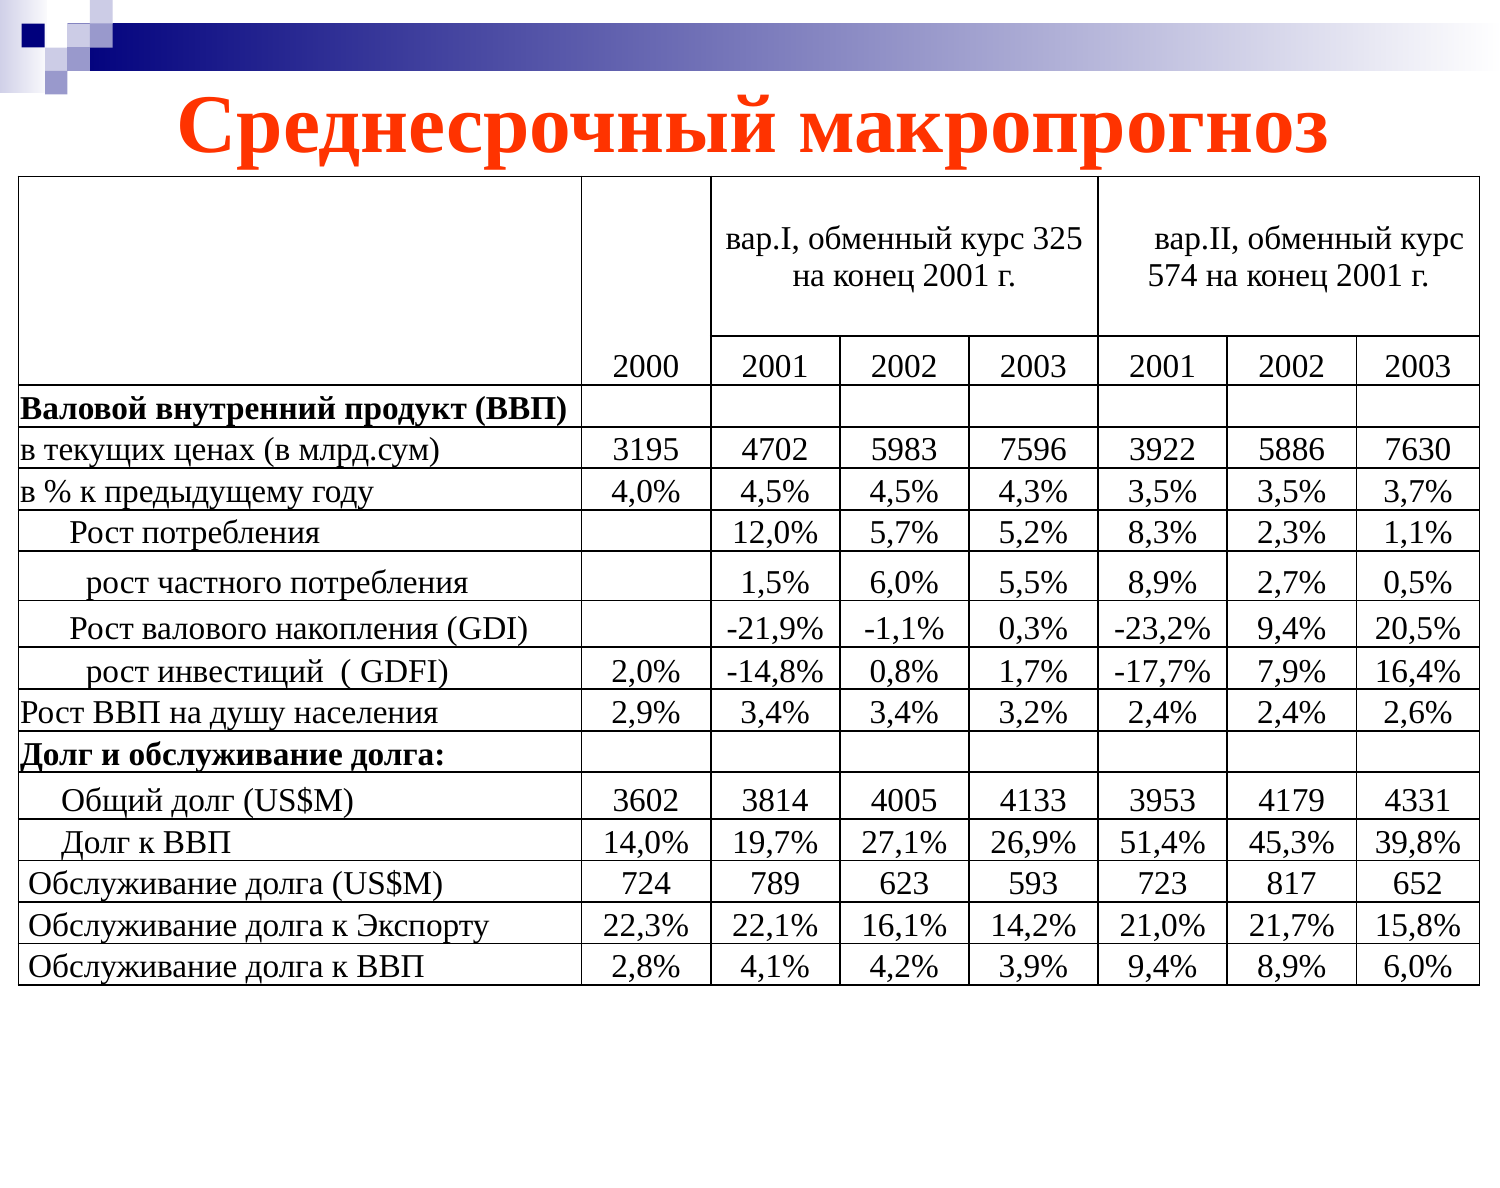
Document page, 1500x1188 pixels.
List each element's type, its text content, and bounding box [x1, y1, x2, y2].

table_cell 724 [582, 861, 710, 901]
table_cell Обслуживание долга к ВВП [19, 944, 581, 984]
table_cell 51,4% [1099, 820, 1226, 860]
table_cell 1,1% [1357, 511, 1479, 550]
table_cell 14,0% [582, 820, 710, 860]
table_cell 623 [841, 861, 968, 901]
table_cell 19,7% [712, 820, 839, 860]
table_cell 4133 [970, 773, 1097, 818]
table_cell 4331 [1357, 773, 1479, 818]
table_cell 9,4% [1228, 601, 1356, 646]
table_cell 5,5% [970, 552, 1097, 600]
table_cell [970, 386, 1097, 426]
table_cell 2,9% [582, 690, 710, 730]
table_cell [582, 511, 710, 550]
table_cell -1,1% [841, 601, 968, 646]
table_cell -14,8% [712, 648, 839, 688]
table_cell рост инвестиций ( GDFI) [19, 648, 581, 688]
table_cell 26,9% [970, 820, 1097, 860]
table_cell 5983 [841, 428, 968, 467]
table_cell Обслуживание долга к Экспорту [19, 903, 581, 943]
table_cell 7596 [970, 428, 1097, 467]
table_cell 2001 [1099, 337, 1226, 384]
table_cell 0,8% [841, 648, 968, 688]
table_cell 0,3% [970, 601, 1097, 646]
title Среднесрочный макропрогноз [78, 0, 1429, 176]
table_cell [1228, 386, 1356, 426]
table_cell [582, 552, 710, 600]
table_cell 27,1% [841, 820, 968, 860]
table_cell 4702 [712, 428, 839, 467]
table_cell в % к предыдущему году [19, 469, 581, 509]
table_cell 5,7% [841, 511, 968, 550]
table_cell 4179 [1228, 773, 1356, 818]
table_cell 3,2% [970, 690, 1097, 730]
table_cell -21,9% [712, 601, 839, 646]
table_cell 3953 [1099, 773, 1226, 818]
table_cell 2002 [841, 337, 968, 384]
table_cell в текущих ценах (в млрд.сум) [19, 428, 581, 467]
table_header вар.I, обменный курс 325 на конец 2001 г. [712, 177, 1097, 335]
table_cell рост частного потребления [19, 552, 581, 600]
table_cell 789 [712, 861, 839, 901]
table_cell -17,7% [1099, 648, 1226, 688]
table_cell 2,0% [582, 648, 710, 688]
table_cell 3814 [712, 773, 839, 818]
table_cell 22,3% [582, 903, 710, 943]
table_cell 22,1% [712, 903, 839, 943]
table_cell 2,6% [1357, 690, 1479, 730]
table_cell 5886 [1228, 428, 1356, 467]
table_cell 5,2% [970, 511, 1097, 550]
table_cell 8,9% [1099, 552, 1226, 600]
table_cell 2,4% [1228, 690, 1356, 730]
table_cell 3,7% [1357, 469, 1479, 509]
table_cell 1,5% [712, 552, 839, 600]
table_cell 2001 [712, 337, 839, 384]
table_cell 4005 [841, 773, 968, 818]
table_cell 3195 [582, 428, 710, 467]
table_cell [1228, 732, 1356, 771]
table_cell [712, 386, 839, 426]
table_cell 4,2% [841, 944, 968, 984]
table_cell 4,0% [582, 469, 710, 509]
table_cell 8,3% [1099, 511, 1226, 550]
table_cell -23,2% [1099, 601, 1226, 646]
table_header вар.II, обменный курс 574 на конец 2001 г. [1099, 177, 1479, 335]
table_cell Рост валового накопления (GDI) [19, 601, 581, 646]
table_cell 0,5% [1357, 552, 1479, 600]
table_cell 2002 [1228, 337, 1356, 384]
table_cell 21,0% [1099, 903, 1226, 943]
table_header [19, 177, 581, 384]
table_cell [1099, 732, 1226, 771]
table_cell 3922 [1099, 428, 1226, 467]
table_cell 16,1% [841, 903, 968, 943]
table_cell 39,8% [1357, 820, 1479, 860]
table_cell 6,0% [841, 552, 968, 600]
table_cell [841, 732, 968, 771]
table_cell 2,3% [1228, 511, 1356, 550]
table_cell 4,5% [841, 469, 968, 509]
table_cell 20,5% [1357, 601, 1479, 646]
table_cell 817 [1228, 861, 1356, 901]
table_cell 9,4% [1099, 944, 1226, 984]
table_cell 3,5% [1099, 469, 1226, 509]
table_cell [582, 732, 710, 771]
table_cell 7630 [1357, 428, 1479, 467]
table_cell [1357, 732, 1479, 771]
table_cell 4,5% [712, 469, 839, 509]
table_cell 2,8% [582, 944, 710, 984]
table_cell 8,9% [1228, 944, 1356, 984]
table_cell 15,8% [1357, 903, 1479, 943]
table_cell Общий долг (US$M) [19, 773, 581, 818]
table_cell 6,0% [1357, 944, 1479, 984]
table_cell 3,4% [712, 690, 839, 730]
table_cell 2003 [1357, 337, 1479, 384]
table_cell 723 [1099, 861, 1226, 901]
table_cell 2,7% [1228, 552, 1356, 600]
table_cell 14,2% [970, 903, 1097, 943]
table_cell 45,3% [1228, 820, 1356, 860]
table_cell 593 [970, 861, 1097, 901]
table_cell [712, 732, 839, 771]
table_cell 3602 [582, 773, 710, 818]
table_cell [582, 601, 710, 646]
table_cell 16,4% [1357, 648, 1479, 688]
table_header 2000 [582, 177, 710, 384]
table_cell [970, 732, 1097, 771]
table_cell 2,4% [1099, 690, 1226, 730]
table_cell Обслуживание долга (US$M) [19, 861, 581, 901]
table_cell 652 [1357, 861, 1479, 901]
table_cell [1099, 386, 1226, 426]
table_cell 3,9% [970, 944, 1097, 984]
table_cell 4,1% [712, 944, 839, 984]
table_cell 2003 [970, 337, 1097, 384]
table_cell 3,4% [841, 690, 968, 730]
table_cell Валовой внутренний продукт (ВВП) [19, 386, 581, 426]
table_cell [1357, 386, 1479, 426]
table_cell [582, 386, 710, 426]
table_cell 21,7% [1228, 903, 1356, 943]
table_cell 4,3% [970, 469, 1097, 509]
table_cell Долг к ВВП [19, 820, 581, 860]
table_cell Долг и обслуживание долга: [19, 732, 581, 771]
table_cell 1,7% [970, 648, 1097, 688]
table_cell 7,9% [1228, 648, 1356, 688]
table_cell [841, 386, 968, 426]
table_cell Рост потребления [19, 511, 581, 550]
table_cell Рост ВВП на душу населения [19, 690, 581, 730]
table_cell 12,0% [712, 511, 839, 550]
table_cell 3,5% [1228, 469, 1356, 509]
